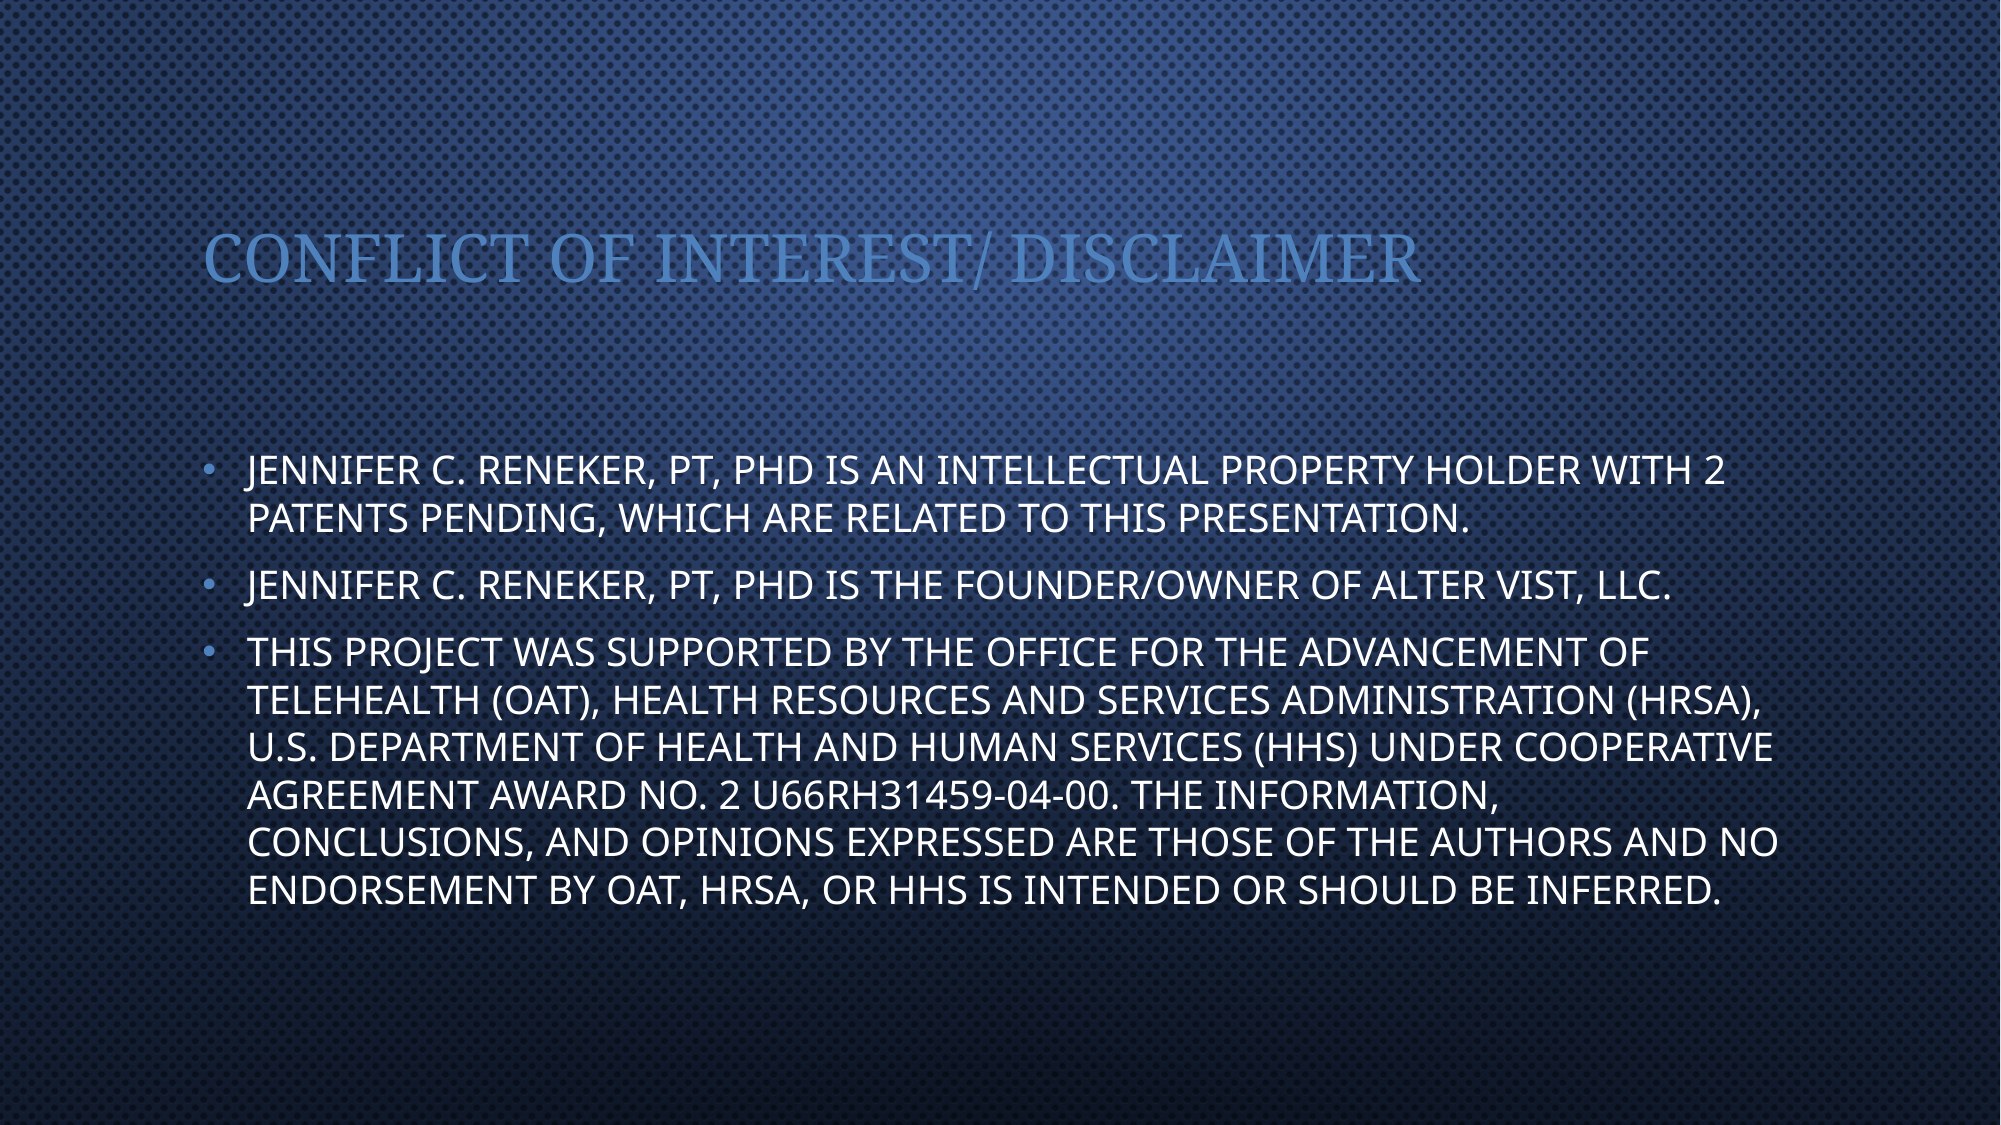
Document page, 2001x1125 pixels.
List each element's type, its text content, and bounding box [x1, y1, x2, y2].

list Jennifer C. Reneker, PT, PhD is an intellectual property holder with 2 patents pending, which are related to this presentation. Jennifer C. Reneker, PT, PhD is the founder/owner of ALTER VIST, LLC. This project was supported by the Office for the Advancement of Telehealth (OAT), Health Resources and Services Administration (HRSA), U.S. Department of Health and Human Services (HHS) under cooperative agreement award no. 2 U66RH31459‐04‐00. The information, conclusions, and opinions expressed are those of the authors and no endorsement by OAT, HRSA, or HHS is intended or should be inferred. [187, 437, 1813, 950]
title Conflict of Interest/ Disclaimer [187, 99, 1813, 413]
